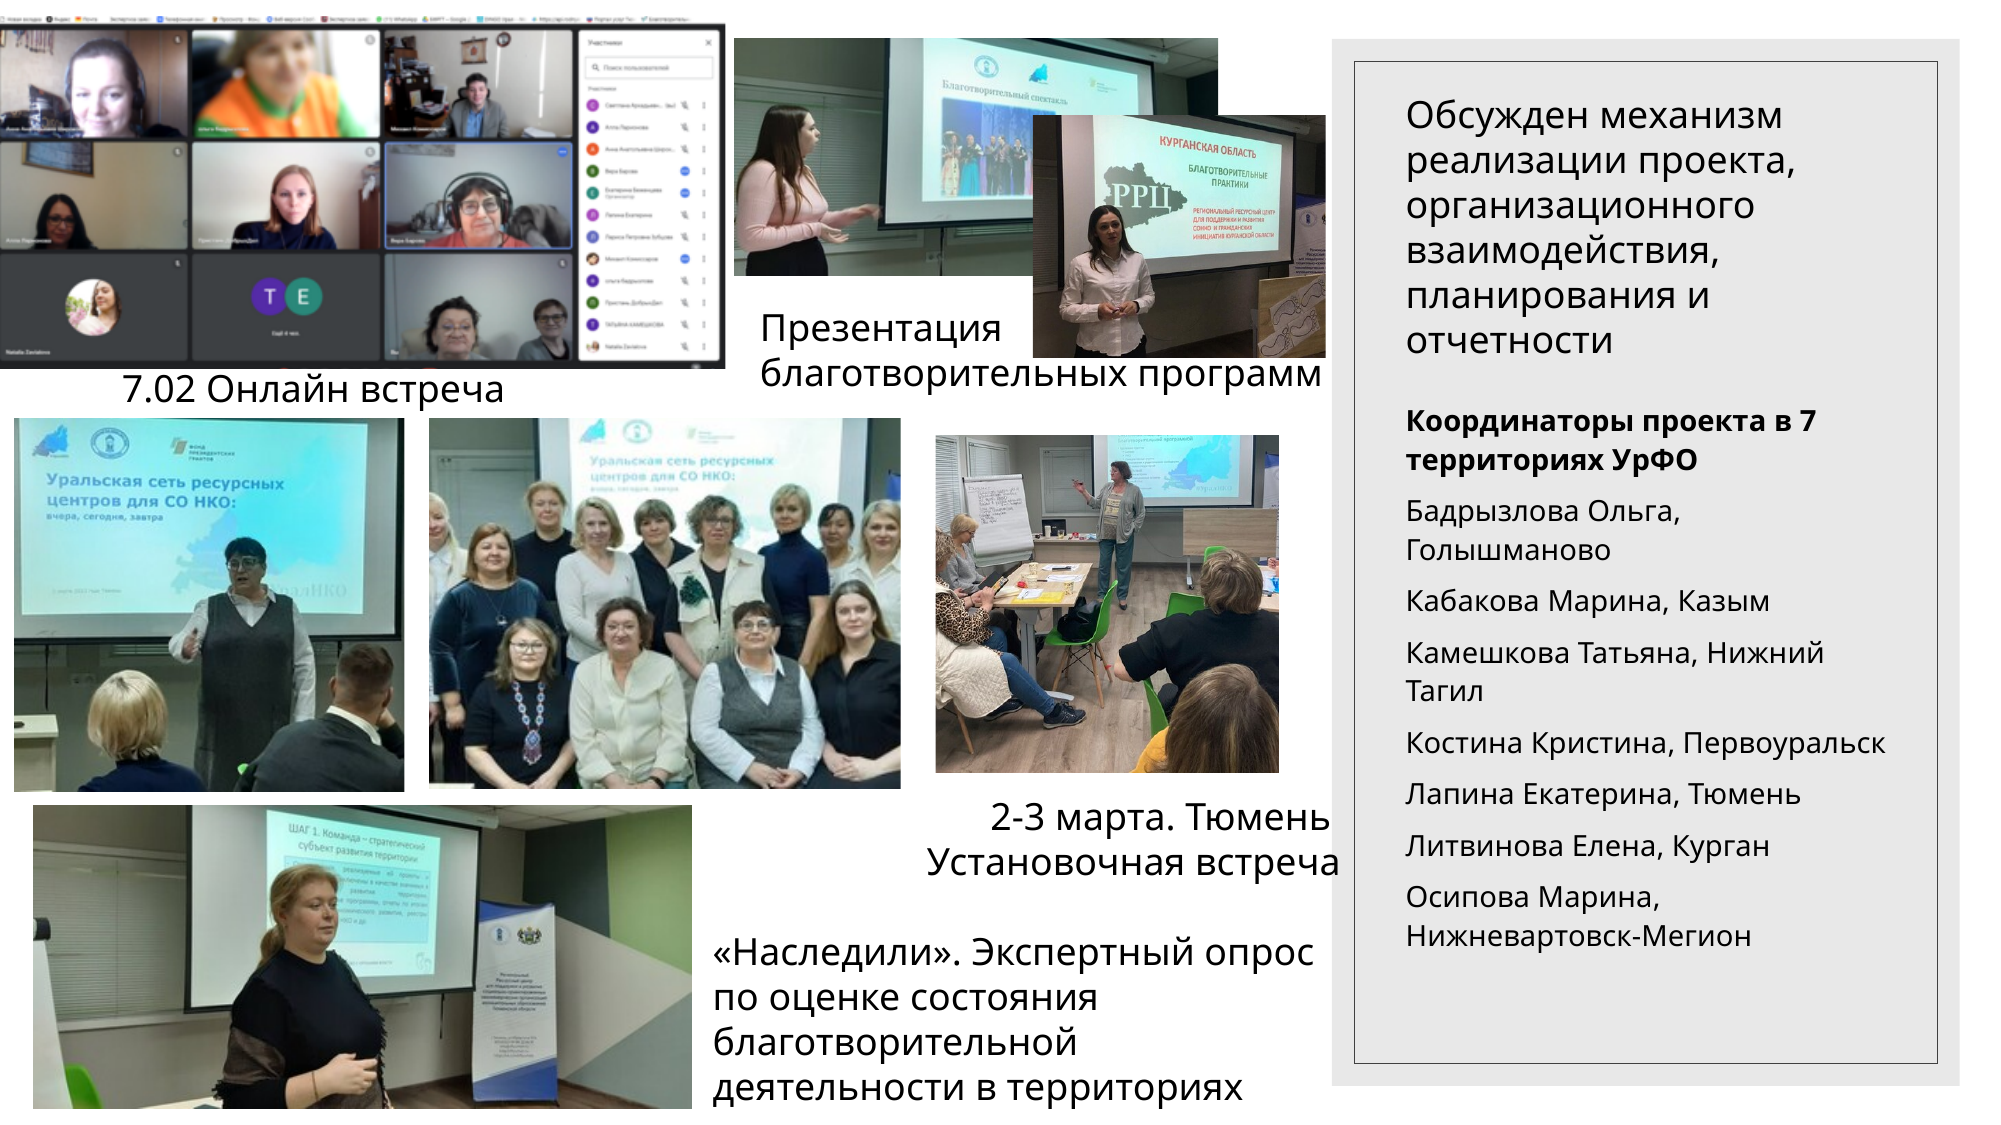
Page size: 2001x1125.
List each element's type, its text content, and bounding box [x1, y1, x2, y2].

picture [935, 435, 1310, 822]
text_box Презентация благотворительных программ [745, 296, 1339, 402]
picture [13, 418, 405, 792]
text_box 7.02 Онлайн встреча [107, 375, 521, 418]
picture [734, 37, 1326, 358]
list Координаторы проекта в 7 территориях УрФО Бадрызлова Ольга, Голышманово Кабакова Марина, Казым Камешкова Татьяна, Нижний Тагил Костина Кристина, Первоуральск Лапина Екатерина, Тюмень Литвинова Елена, Курган Осипова Марина, Нижневартовск-Мегион [1390, 391, 1907, 968]
picture [0, 15, 726, 369]
title Обсужден механизм реализации проекта, организационного взаимодействия, планирования и отчетности [1390, 98, 1907, 369]
picture [429, 418, 901, 789]
text_box 2-3 марта. Тюмень Установочная встреча «Наследили». Экспертный опрос по оценке состояния благотворительной деятельности в территориях [697, 785, 1356, 1116]
picture [33, 805, 692, 1109]
